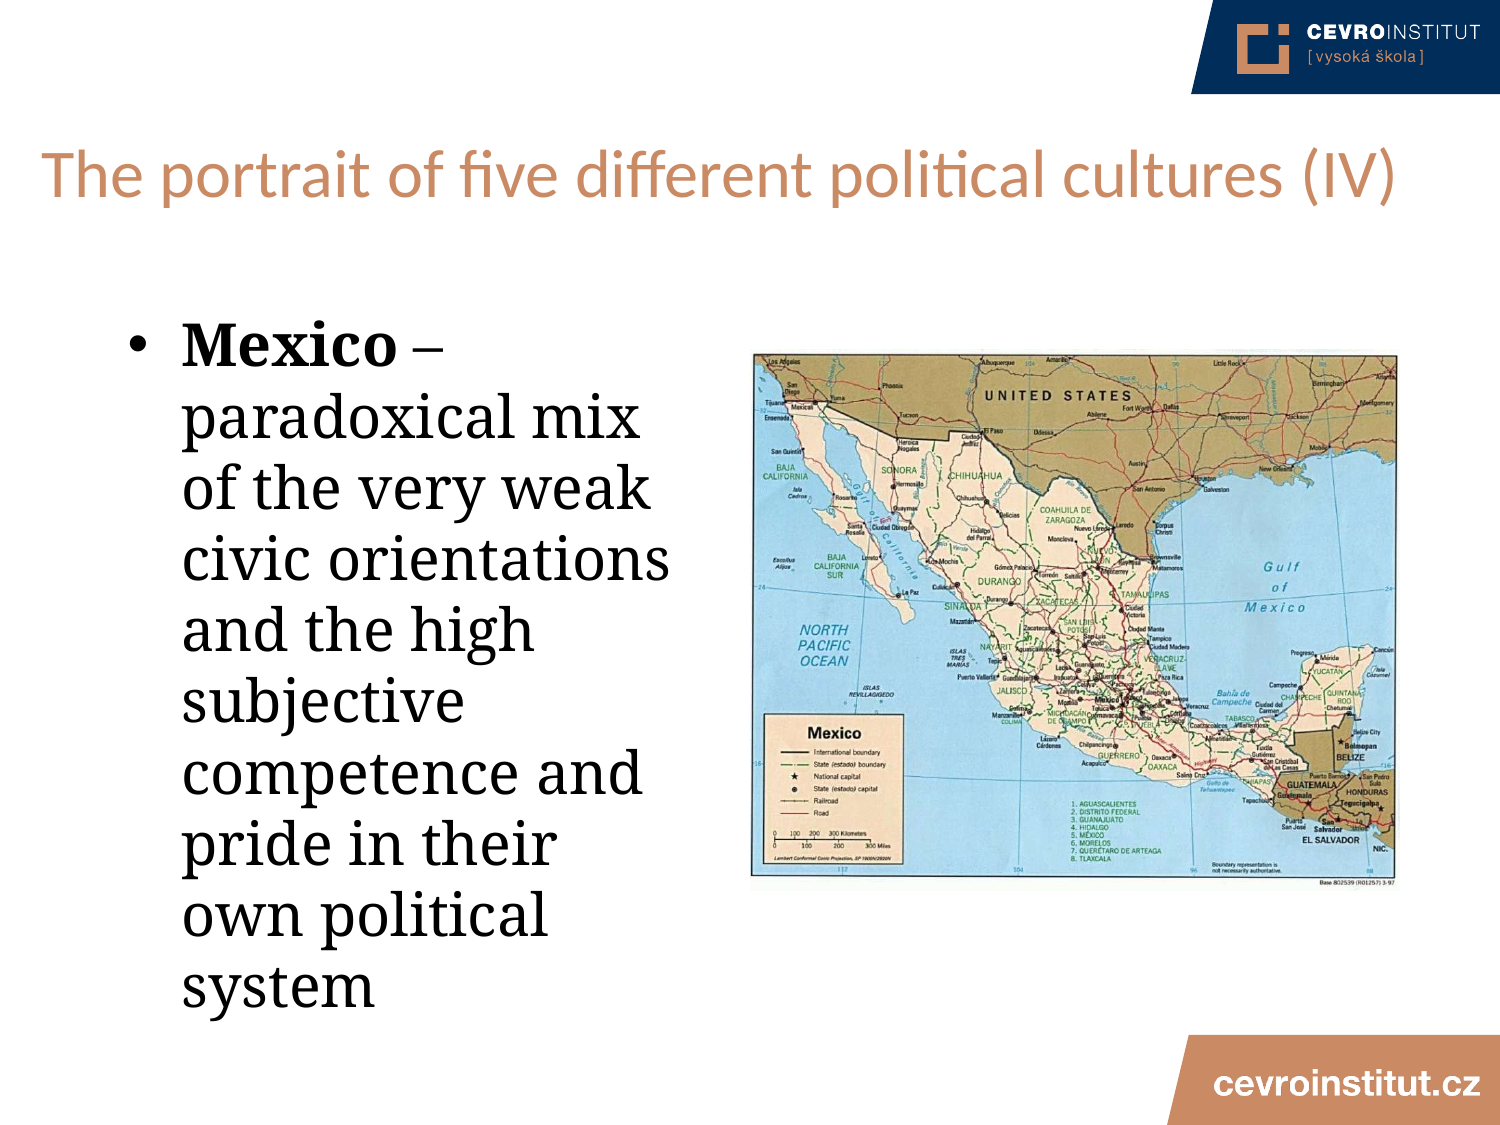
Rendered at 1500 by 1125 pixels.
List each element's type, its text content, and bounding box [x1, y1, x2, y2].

title The portrait of five different political cultures (IV) [0, 94, 1500, 246]
list Mexico – paradoxical mix of the very weak civic orientations and the high subjective competence and pride in their own political system [112, 299, 688, 1044]
picture [749, 349, 1401, 891]
picture [1237, 24, 1480, 74]
picture [1214, 1069, 1480, 1096]
